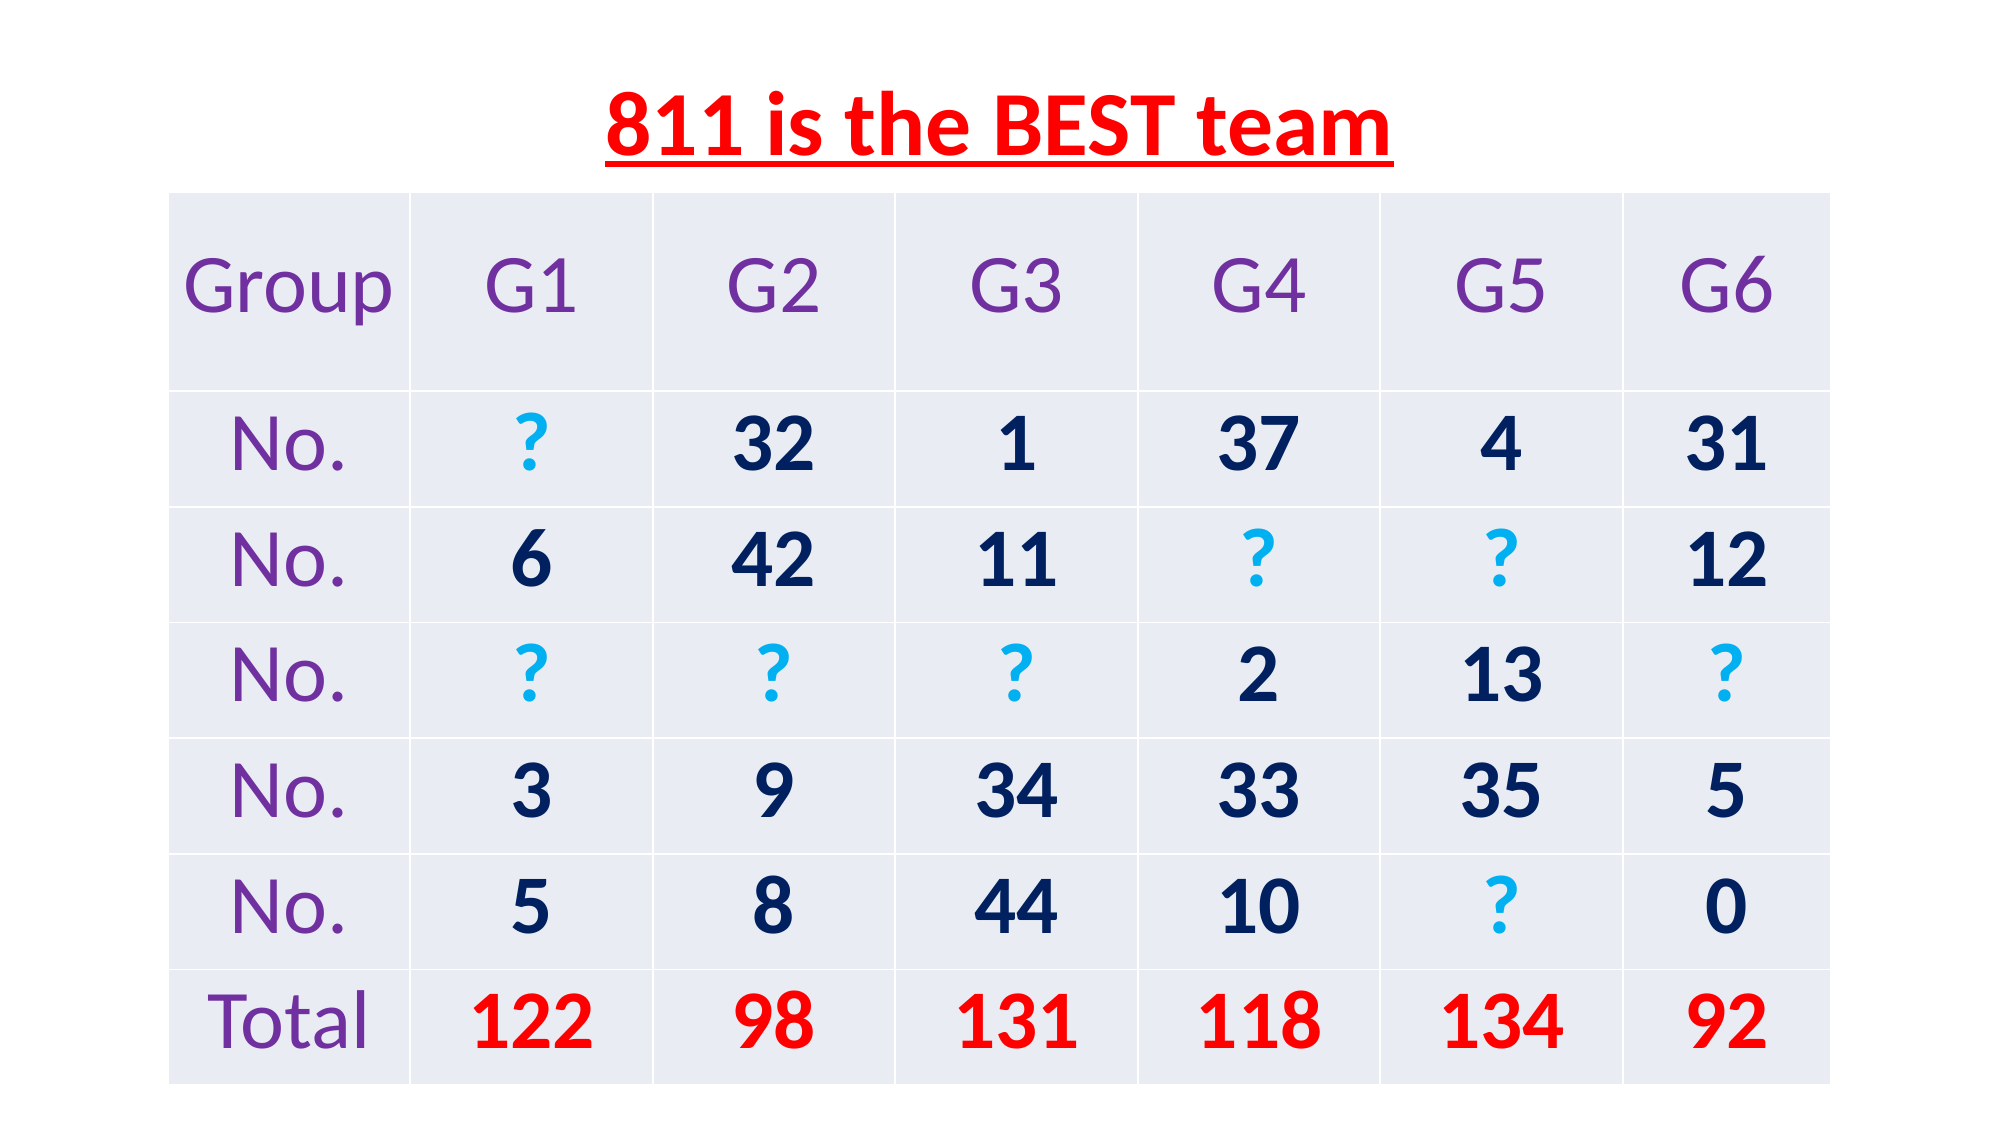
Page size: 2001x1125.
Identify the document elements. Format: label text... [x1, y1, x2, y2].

table_cell 42 [654, 508, 894, 622]
table_header G5 [1381, 193, 1622, 390]
table_cell 8 [654, 855, 894, 969]
table_cell 134 [1381, 970, 1622, 1084]
table_header G1 [411, 193, 652, 390]
table_cell 44 [896, 855, 1137, 969]
table_cell 5 [1624, 739, 1830, 853]
table_cell 0 [1624, 855, 1830, 969]
table_cell 5 [411, 855, 652, 969]
table_cell 31 [1624, 392, 1830, 506]
table_cell 6 [411, 508, 652, 622]
table_cell 33 [1139, 739, 1379, 853]
table_cell 13 [1381, 623, 1622, 737]
table_header G3 [896, 193, 1137, 390]
table_cell ? [1381, 508, 1622, 622]
table_cell 122 [411, 970, 652, 1084]
table_cell Total [169, 970, 409, 1084]
table_cell ? [411, 623, 652, 737]
table_cell 98 [654, 970, 894, 1084]
table_cell ? [896, 623, 1137, 737]
table_header G4 [1139, 193, 1379, 390]
title 811 is the BEST team [249, 44, 1750, 191]
table_cell ? [411, 392, 652, 506]
table_cell No. [169, 508, 409, 622]
table_cell 9 [654, 739, 894, 853]
table_cell No. [169, 855, 409, 969]
table_cell No. [169, 623, 409, 737]
table_cell 12 [1624, 508, 1830, 622]
table_cell 34 [896, 739, 1137, 853]
table_cell ? [654, 623, 894, 737]
table_cell ? [1139, 508, 1379, 622]
table_cell 35 [1381, 739, 1622, 853]
table_header G2 [654, 193, 894, 390]
table_cell ? [1381, 855, 1622, 969]
table_cell 2 [1139, 623, 1379, 737]
table_cell 3 [411, 739, 652, 853]
table_cell 1 [896, 392, 1137, 506]
table_cell 11 [896, 508, 1137, 622]
table_cell 131 [896, 970, 1137, 1084]
table_cell No. [169, 392, 409, 506]
table_cell 10 [1139, 855, 1379, 969]
table_cell ? [1624, 623, 1830, 737]
table_cell 4 [1381, 392, 1622, 506]
table_cell 92 [1624, 970, 1830, 1084]
table_cell No. [169, 739, 409, 853]
table_header G6 [1624, 193, 1830, 390]
table_cell 118 [1139, 970, 1379, 1084]
table_header Group [169, 193, 409, 390]
table_cell 37 [1139, 392, 1379, 506]
table_cell 32 [654, 392, 894, 506]
